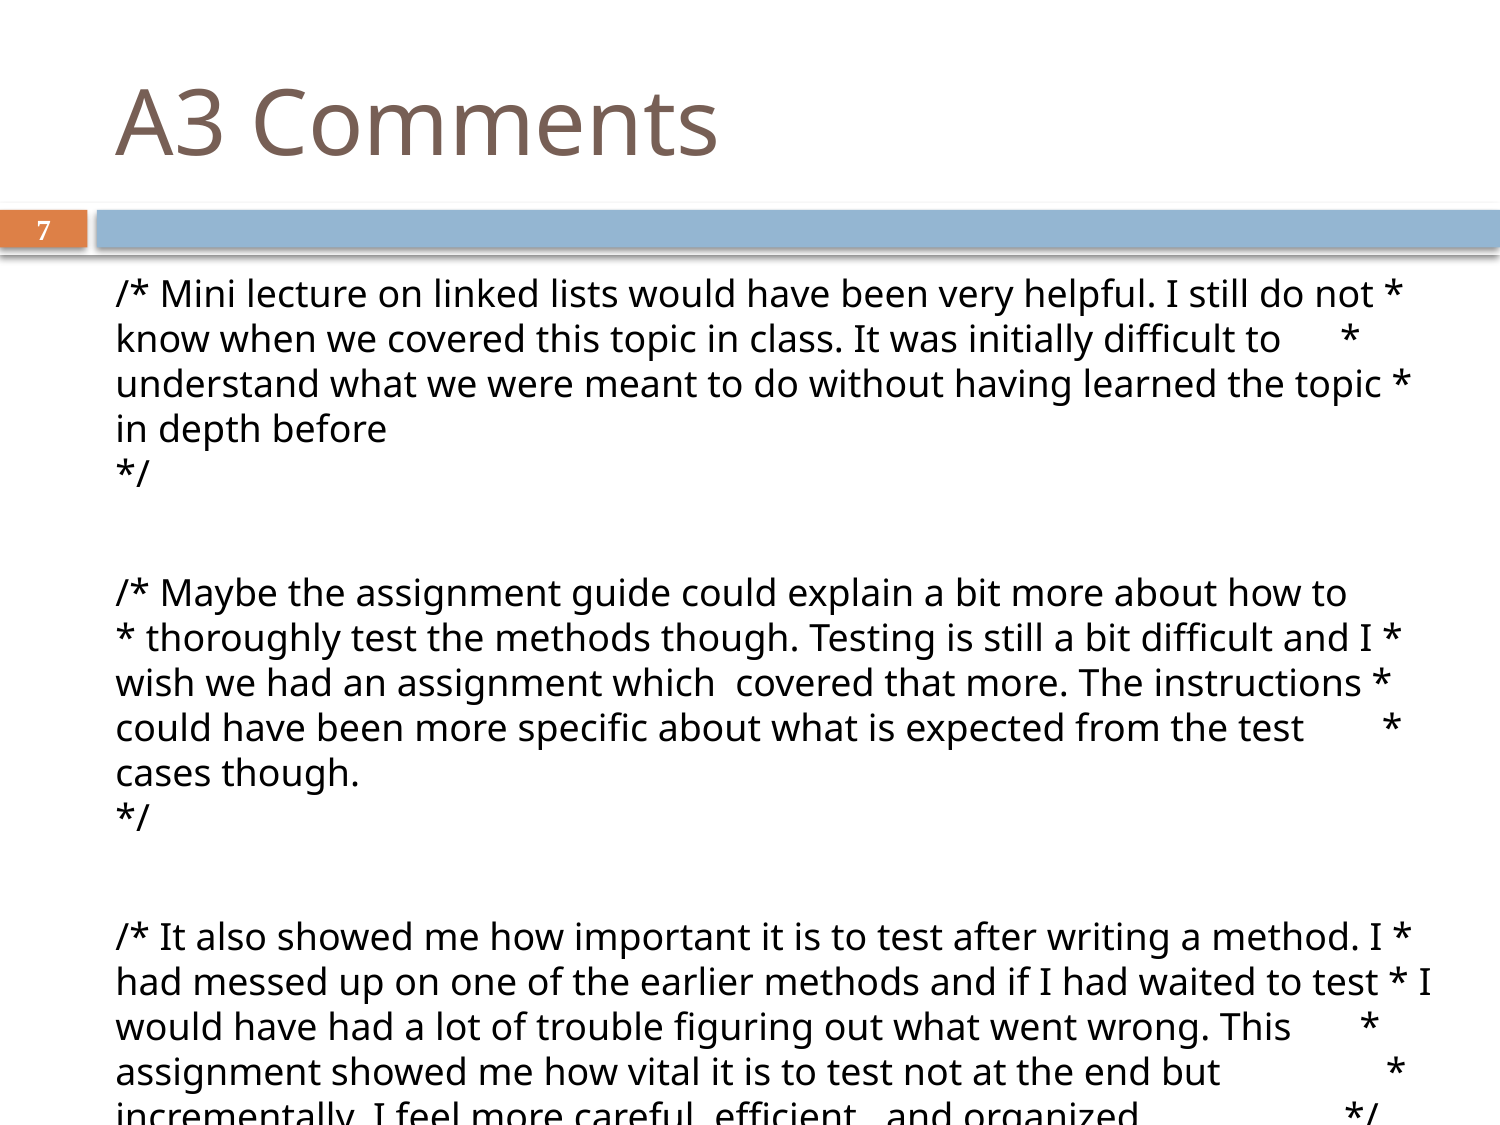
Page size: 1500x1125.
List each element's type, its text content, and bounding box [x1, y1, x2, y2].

slide_number 7 [0, 208, 88, 249]
list /* Mini lecture on linked lists would have been very helpful. I still do not * know when we covered this topic in class. It was initially difficult to * understand what we were meant to do without having learned the topic * in depth before */ /* Maybe the assignment guide could explain a bit more about how to * thoroughly test the methods though. Testing is still a bit difficult and I * wish we had an assignment which covered that more. The instructions * could have been more specific about what is expected from the test * cases though. */ /* It also showed me how important it is to test after writing a method. I * had messed up on one of the earlier methods and if I had waited to test * I would have had a lot of trouble figuring out what went wrong. This * assignment showed me how vital it is to test not at the end but * incrementally. I feel more careful, efficient, and organized. */ [100, 262, 1450, 1075]
title A3 Comments [100, 37, 1438, 200]
